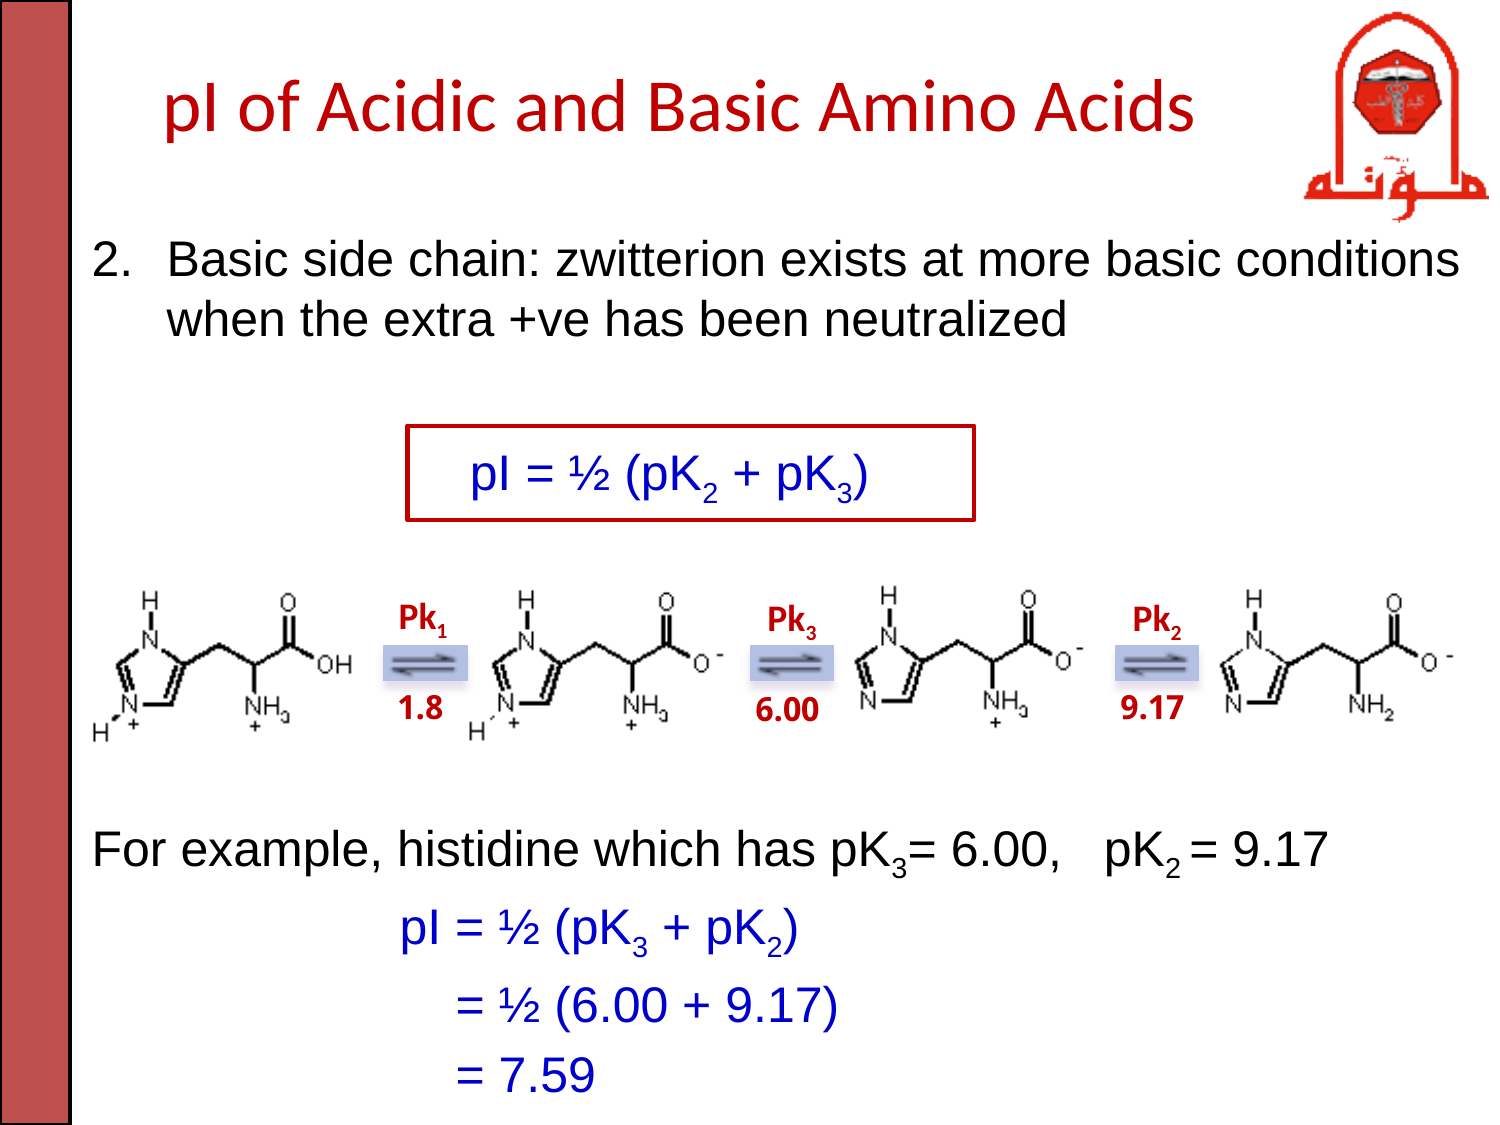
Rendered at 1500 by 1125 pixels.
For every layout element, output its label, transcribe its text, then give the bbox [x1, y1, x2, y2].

text_box [405, 424, 976, 522]
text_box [88, 572, 1472, 752]
picture [1300, 9, 1489, 223]
text_box [0, 0, 72, 1125]
list Basic side chain: zwitterion exists at more basic conditions when the extra +ve has been neutralized pI = ½ (pK2 + pK3) For example, histidine which has pK3= 6.00, pK2 = 9.17 pI = ½ (pK3 + pK2) = ½ (6.00 + 9.17) = 7.59 [76, 218, 1483, 1118]
title pI of Acidic and Basic Amino Acids [72, 7, 1430, 195]
